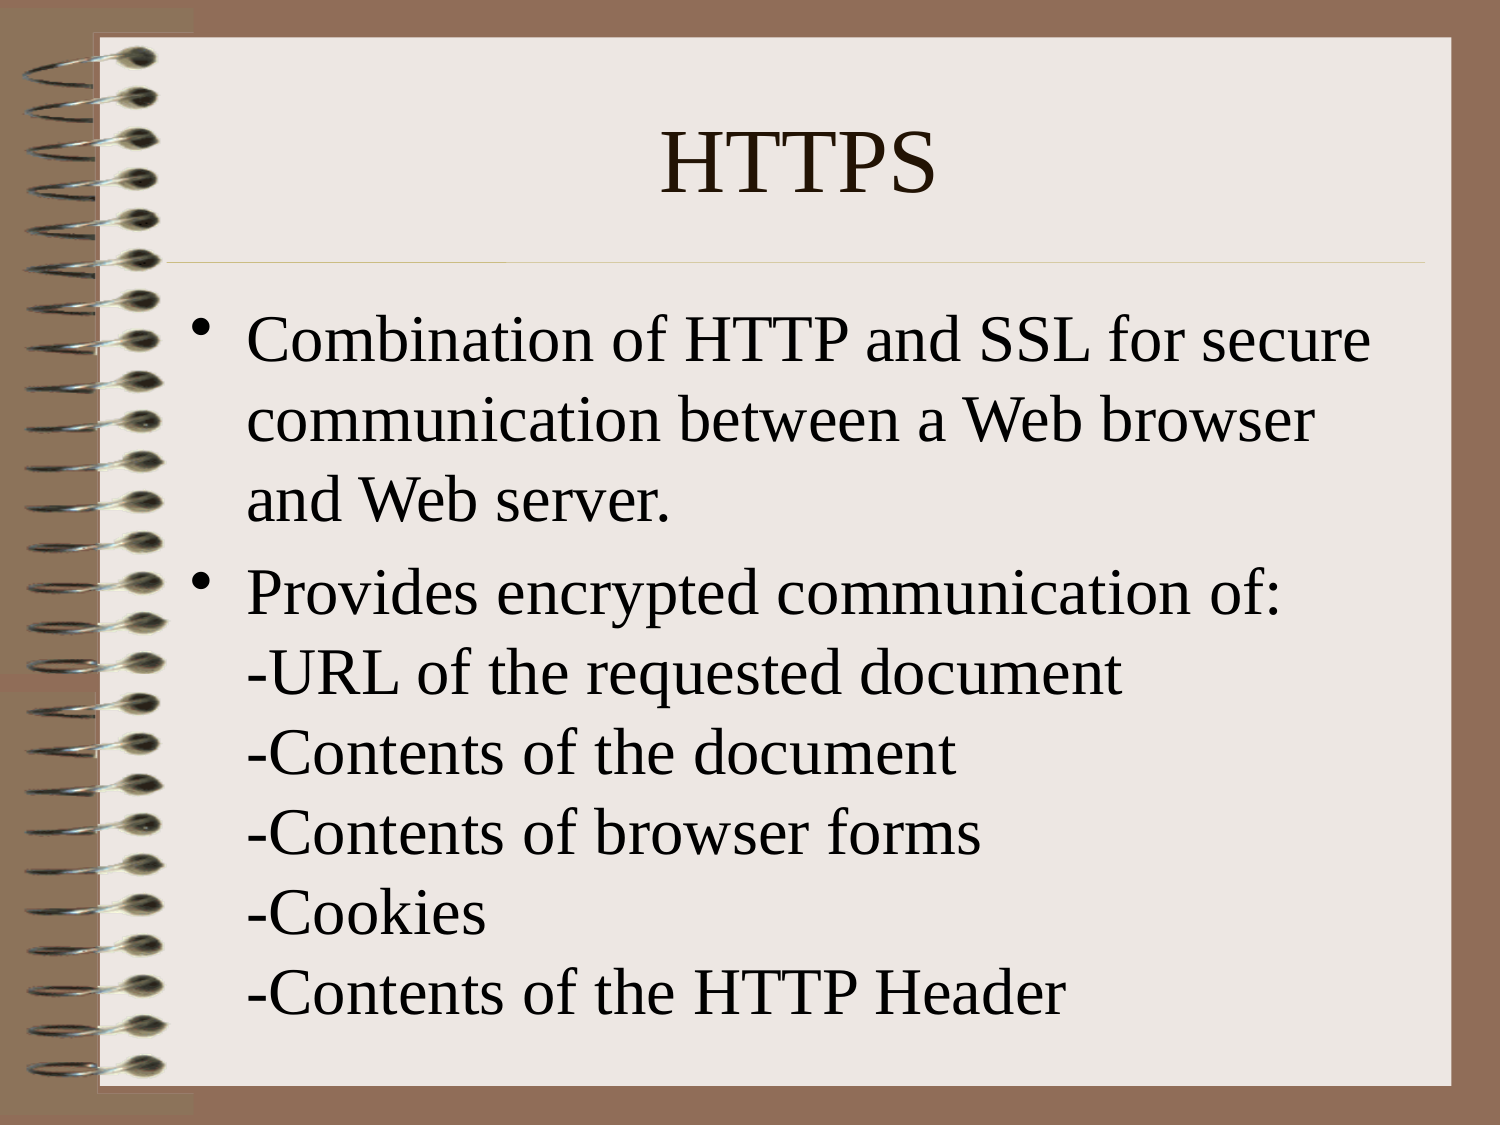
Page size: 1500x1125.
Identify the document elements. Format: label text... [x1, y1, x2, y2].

picture [0, 692, 194, 1115]
title HTTPS [174, 62, 1426, 251]
list Combination of HTTP and SSL for secure communication between a Web browser and Web server. Provides encrypted communication of: -URL of the requested document -Contents of the document -Contents of browser forms -Cookies -Contents of the HTTP Header [174, 287, 1426, 963]
picture [0, 8, 194, 674]
